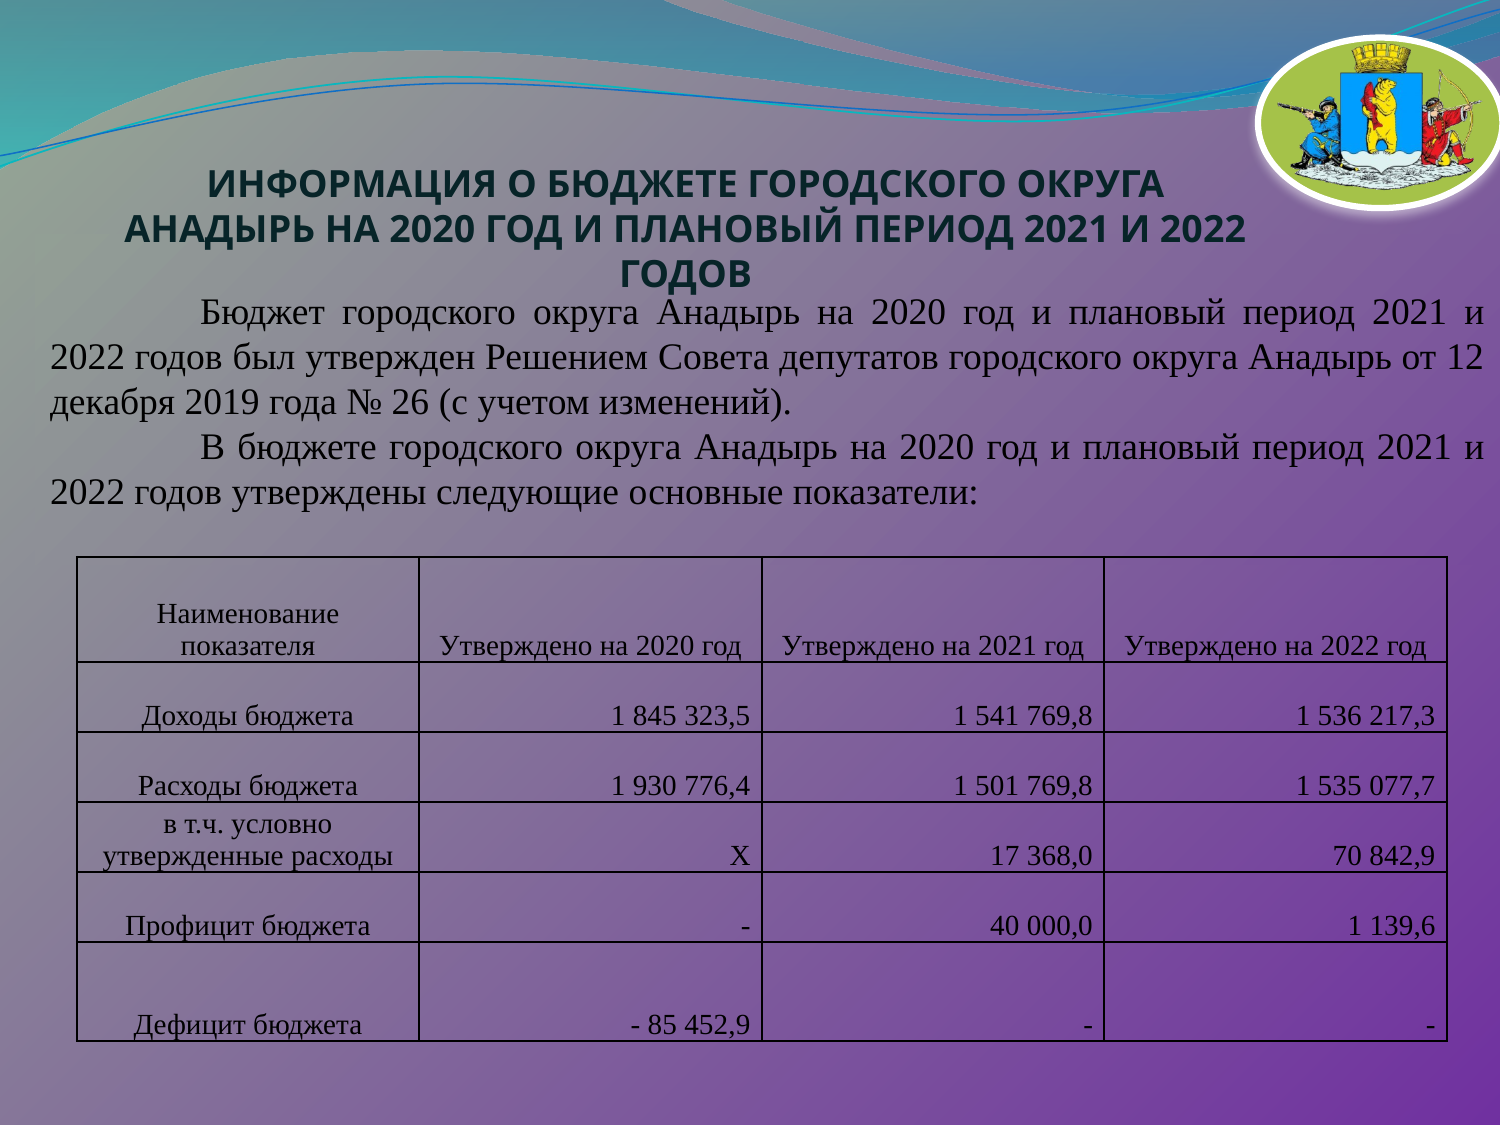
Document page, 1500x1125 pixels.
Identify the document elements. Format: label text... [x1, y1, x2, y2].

table_cell Дефицит бюджета [78, 943, 418, 1040]
table_header Утверждено на 2021 год [763, 558, 1103, 661]
table_cell - [420, 873, 761, 941]
table_cell 1 139,6 [1105, 873, 1446, 941]
text_box [1254, 83, 1268, 163]
table_cell 70 842,9 [1105, 803, 1446, 871]
table_cell Расходы бюджета [78, 733, 418, 801]
picture [1275, 41, 1487, 191]
text_box [1493, 84, 1500, 162]
table_cell 1 930 776,4 [420, 733, 761, 801]
table_cell Профицит бюджета [78, 873, 418, 941]
table_header Наименование показателя [78, 558, 418, 661]
table_cell 1 845 323,5 [420, 663, 761, 731]
text_box Бюджет городского округа Анадырь на 2020 год и плановый период 2021 и 2022 годов был утвержден Решением Совета депутатов городского округа Анадырь от 12 декабря 2019 года № 26 (с учетом изменений). В бюджете городского округа Анадырь на 2020 год и плановый период 2021 и 2022 годов утверждены следующие основные показатели: [35, 234, 1500, 565]
table_header Утверждено на 2022 год [1105, 558, 1446, 661]
table_cell в т.ч. условно утвержденные расходы [78, 803, 418, 871]
table_cell 40 000,0 [763, 873, 1103, 941]
table_cell 1 535 077,7 [1105, 733, 1446, 801]
table_cell 1 541 769,8 [763, 663, 1103, 731]
table_cell - 85 452,9 [420, 943, 761, 1040]
table_cell - [1105, 943, 1446, 1040]
table_cell - [763, 943, 1103, 1040]
text_box [1330, 204, 1430, 212]
table_cell Доходы бюджета [78, 663, 418, 731]
table_cell 17 368,0 [763, 803, 1103, 871]
table_cell 1 501 769,8 [763, 733, 1103, 801]
table_cell Х [420, 803, 761, 871]
table_header Утверждено на 2020 год [420, 558, 761, 661]
table_cell 1 536 217,3 [1105, 663, 1446, 731]
text_box [1336, 34, 1425, 40]
text_box Информация о бюджете городского округа Анадырь на 2020 год и плановый период 2021 и 2022 годов [105, 152, 1266, 348]
